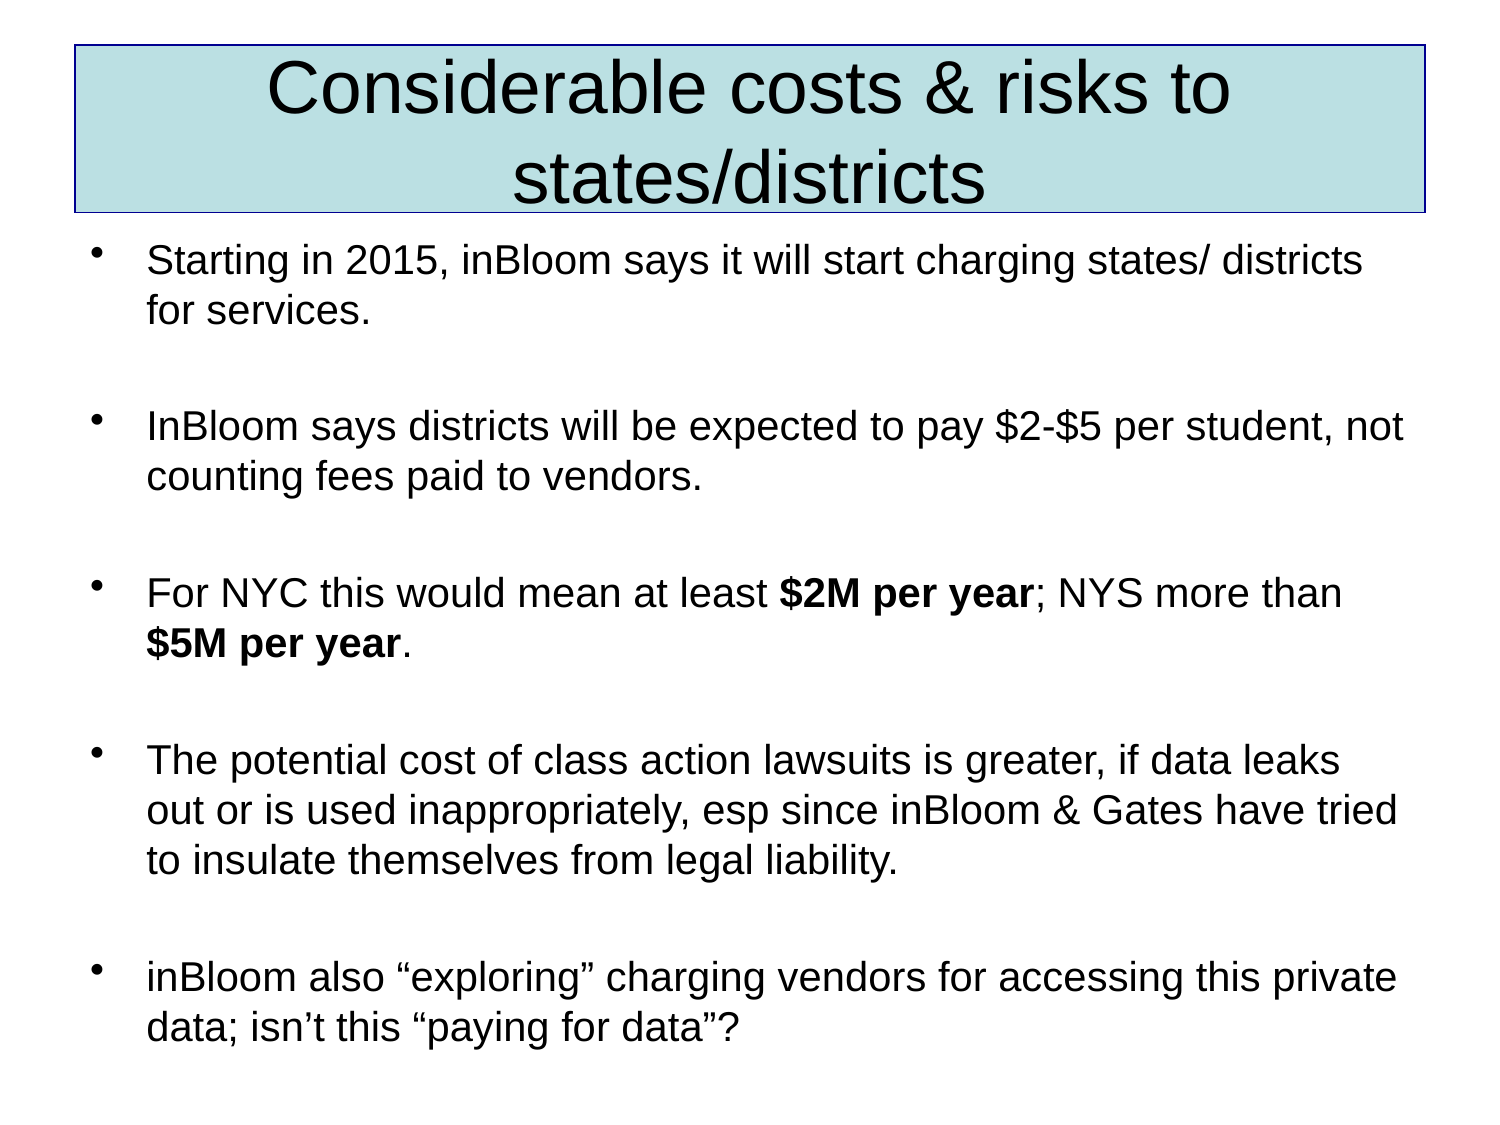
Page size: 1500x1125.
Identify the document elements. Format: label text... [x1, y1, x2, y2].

list Starting in 2015, inBloom says it will start charging states/ districts for services. InBloom says districts will be expected to pay $2-$5 per student, not counting fees paid to vendors. For NYC this would mean at least $2M per year; NYS more than $5M per year. The potential cost of class action lawsuits is greater, if data leaks out or is used inappropriately, esp since inBloom & Gates have tried to insulate themselves from legal liability. inBloom also “exploring” charging vendors for accessing this private data; isn’t this “paying for data”? [74, 224, 1426, 1006]
title Considerable costs & risks to states/districts [74, 44, 1426, 213]
